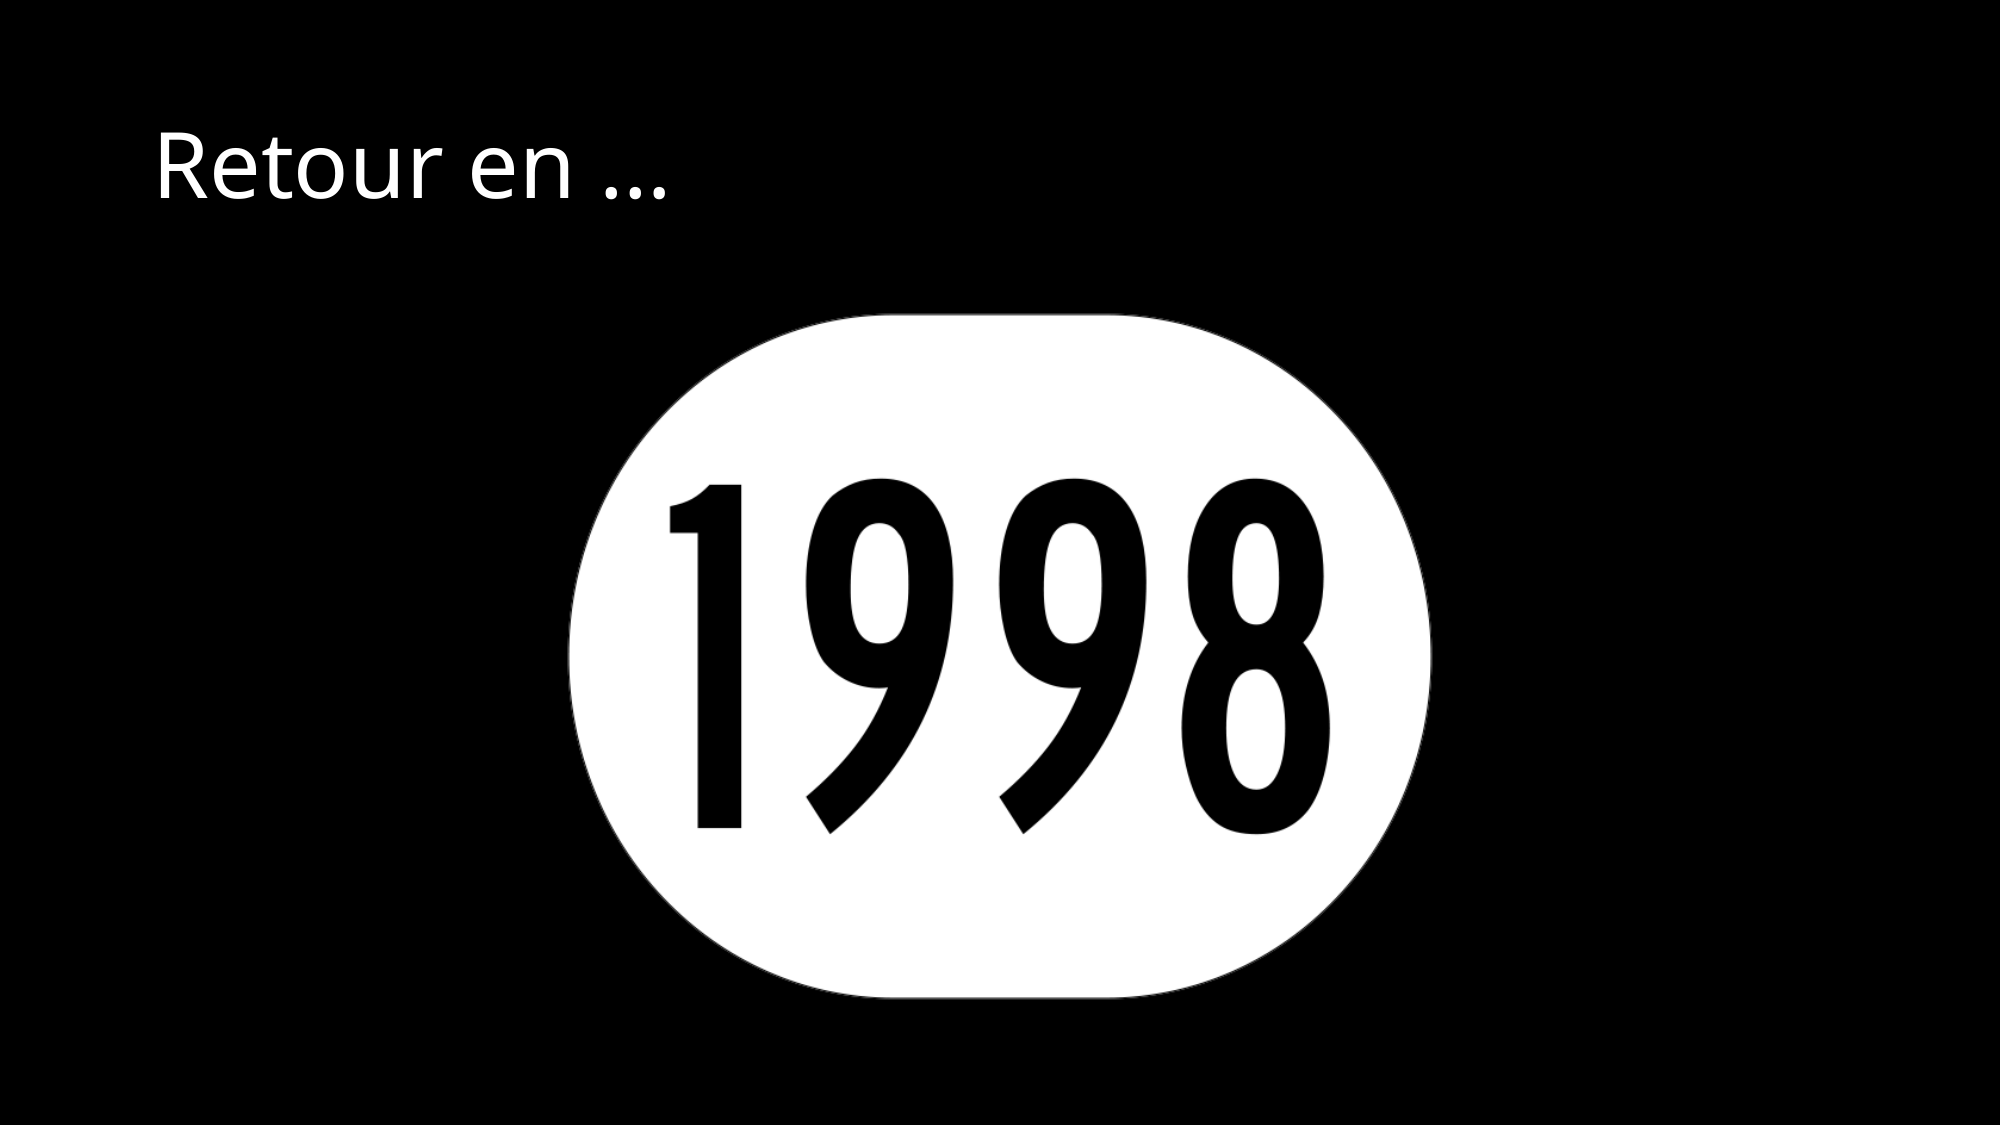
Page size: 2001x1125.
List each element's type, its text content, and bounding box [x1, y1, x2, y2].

title Retour en … [137, 59, 1863, 278]
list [553, 299, 1447, 1014]
